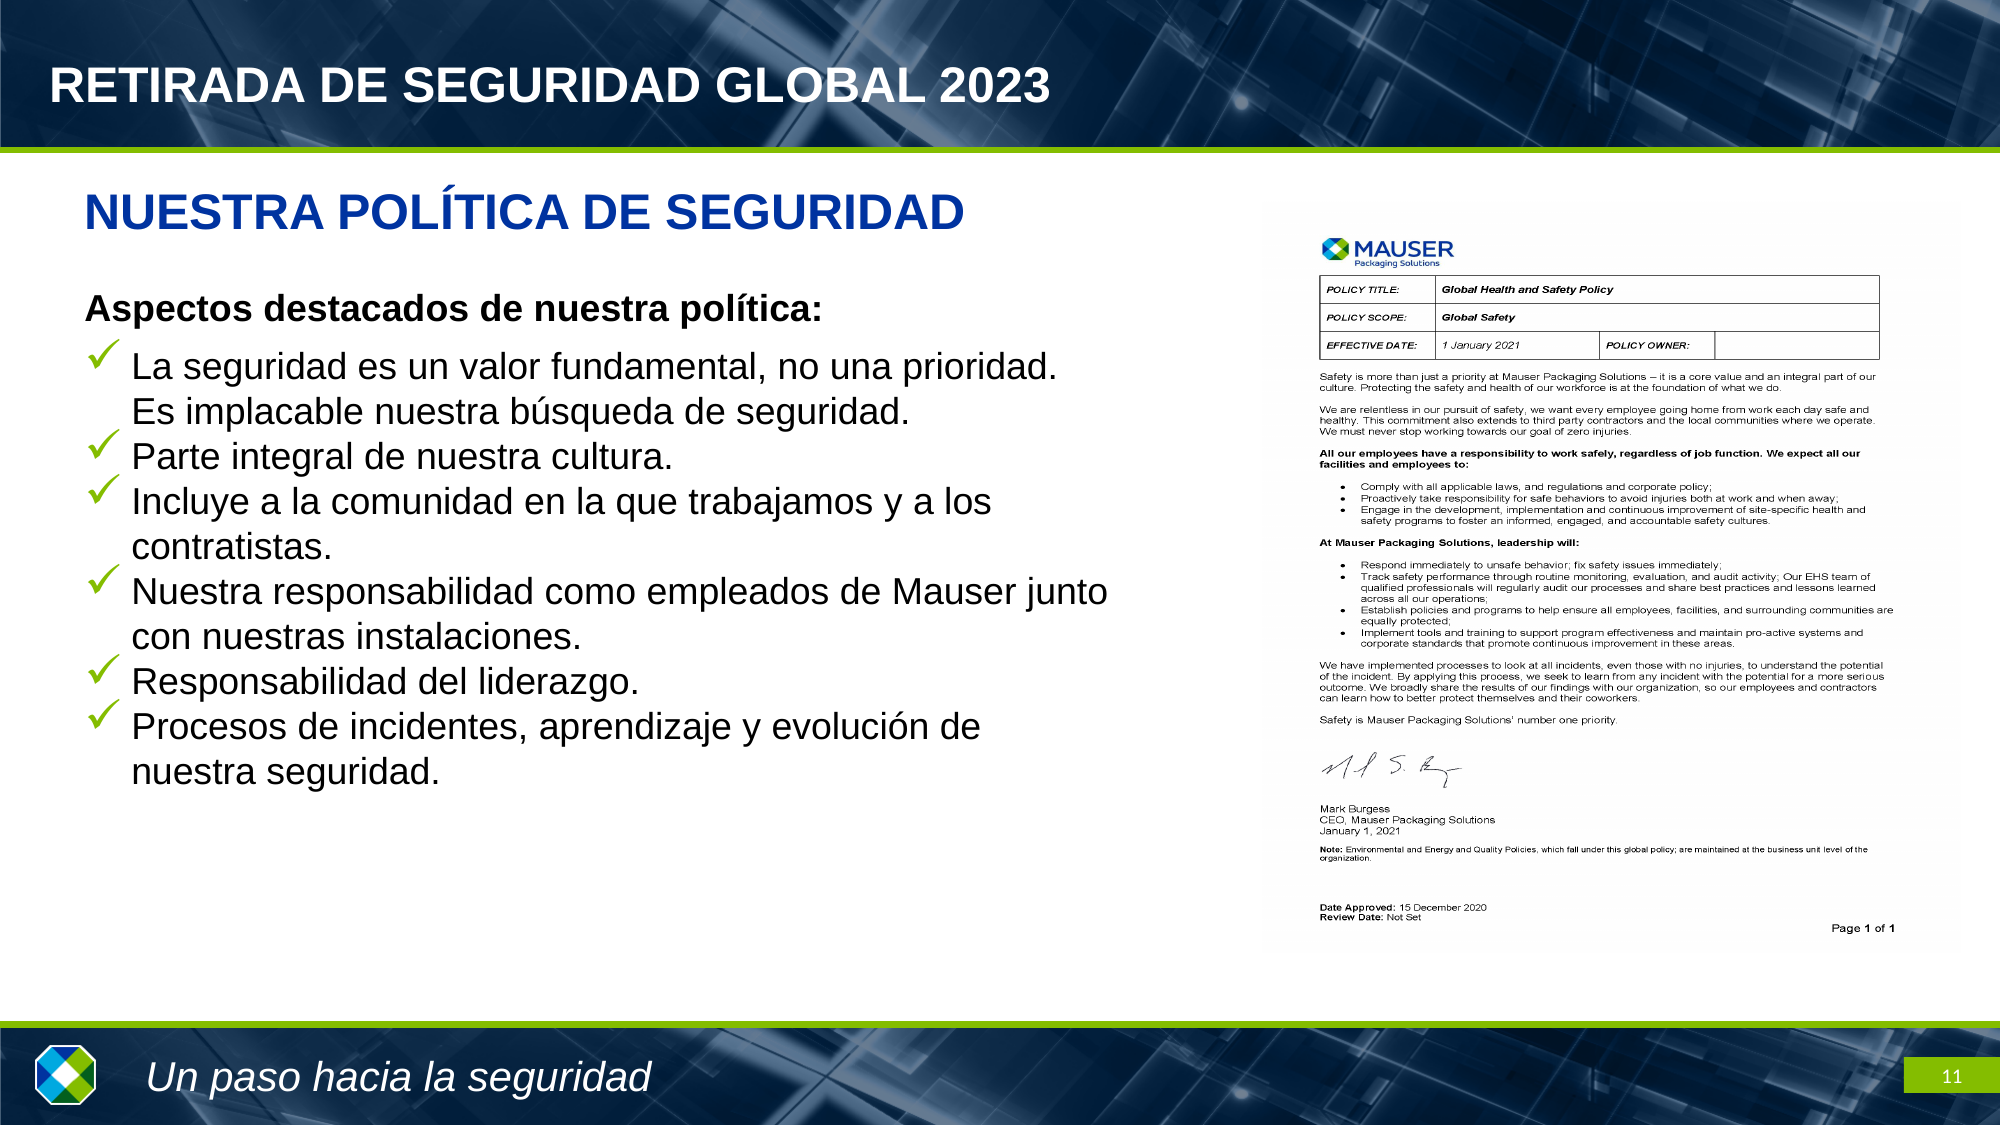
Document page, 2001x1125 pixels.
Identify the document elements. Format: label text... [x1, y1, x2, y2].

picture [0, 1028, 2000, 1125]
text_box NUESTRA POLÍTICA DE SEGURIDAD Aspectos destacados de nuestra política: La seguridad es un valor fundamental, no una prioridad. Es implacable nuestra búsqueda de seguridad. Parte integral de nuestra cultura. Incluye a la comunidad en la que trabajamos y a los contratistas. Nuestra responsabilidad como empleados de Mauser junto con nuestras instalaciones. Responsabilidad del liderazgo. Procesos de incidentes, aprendizaje y evolución de nuestra seguridad. [69, 171, 1126, 800]
picture [1262, 201, 1961, 953]
picture [0, 0, 2000, 147]
